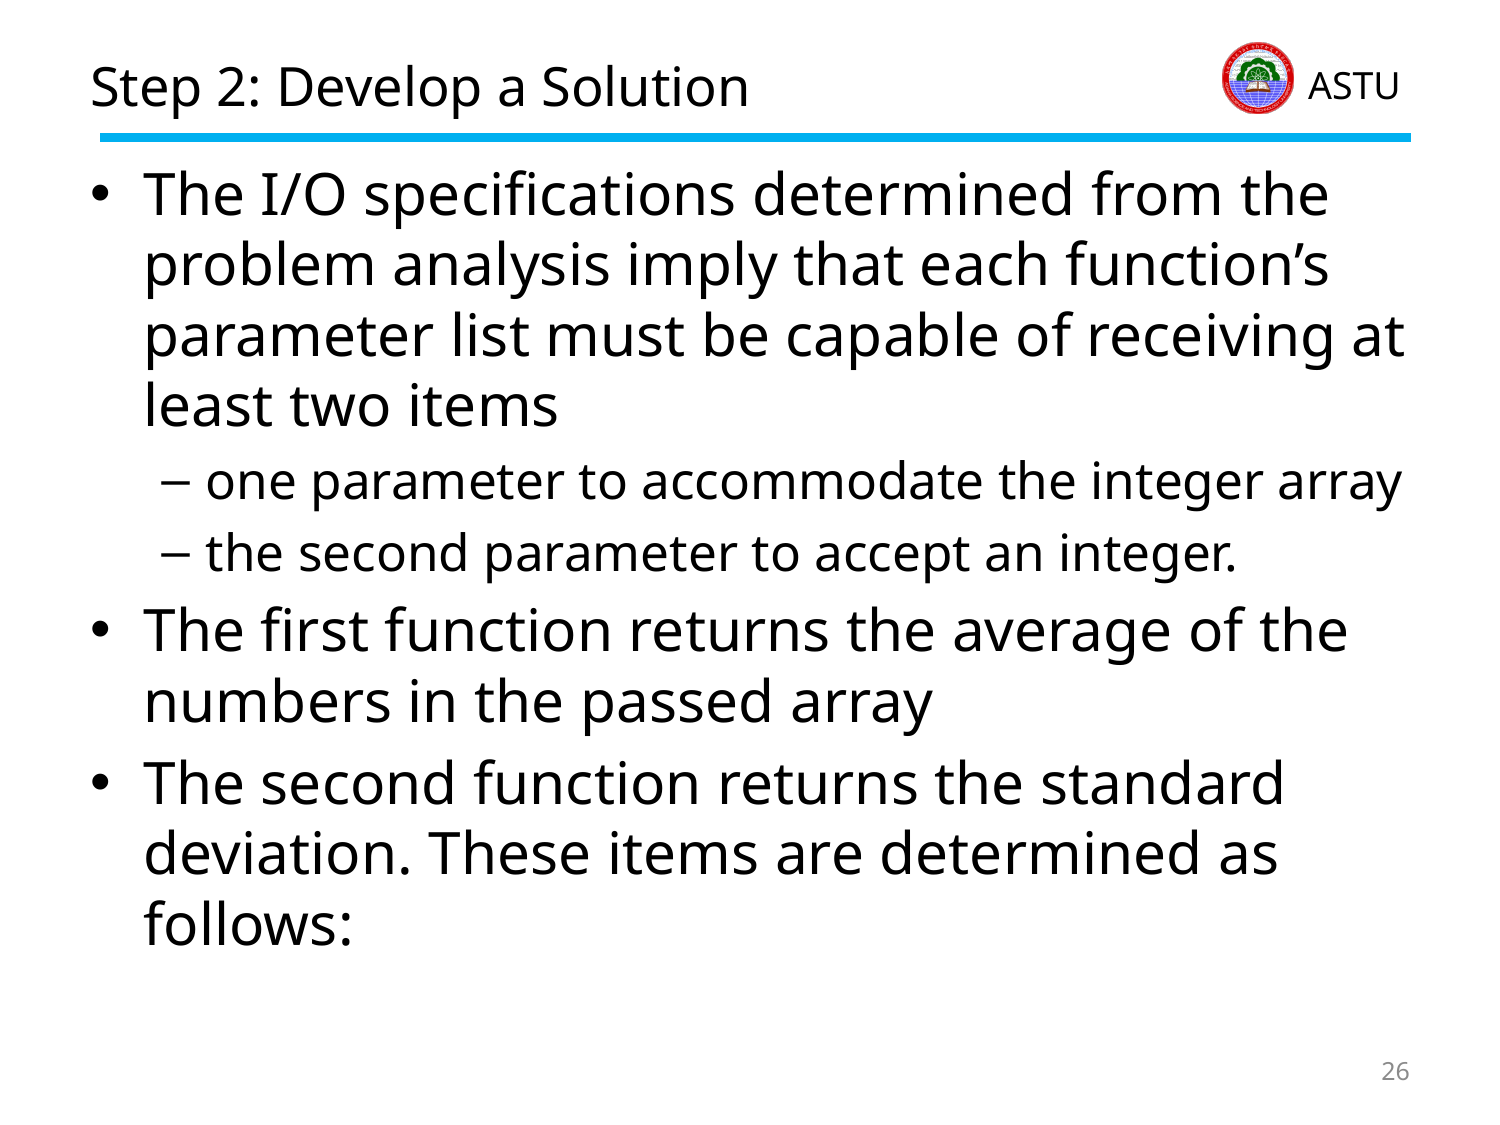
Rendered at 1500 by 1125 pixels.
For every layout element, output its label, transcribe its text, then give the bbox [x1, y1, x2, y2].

slide_number 26 [1074, 1042, 1425, 1103]
title Step 2: Develop a Solution [75, 45, 1425, 126]
list The I/O specifications determined from the problem analysis imply that each function’s parameter list must be capable of receiving at least two items one parameter to accommodate the integer array the second parameter to accept an integer. The first function returns the average of the numbers in the passed array The second function returns the standard deviation. These items are determined as follows: [75, 149, 1425, 1005]
